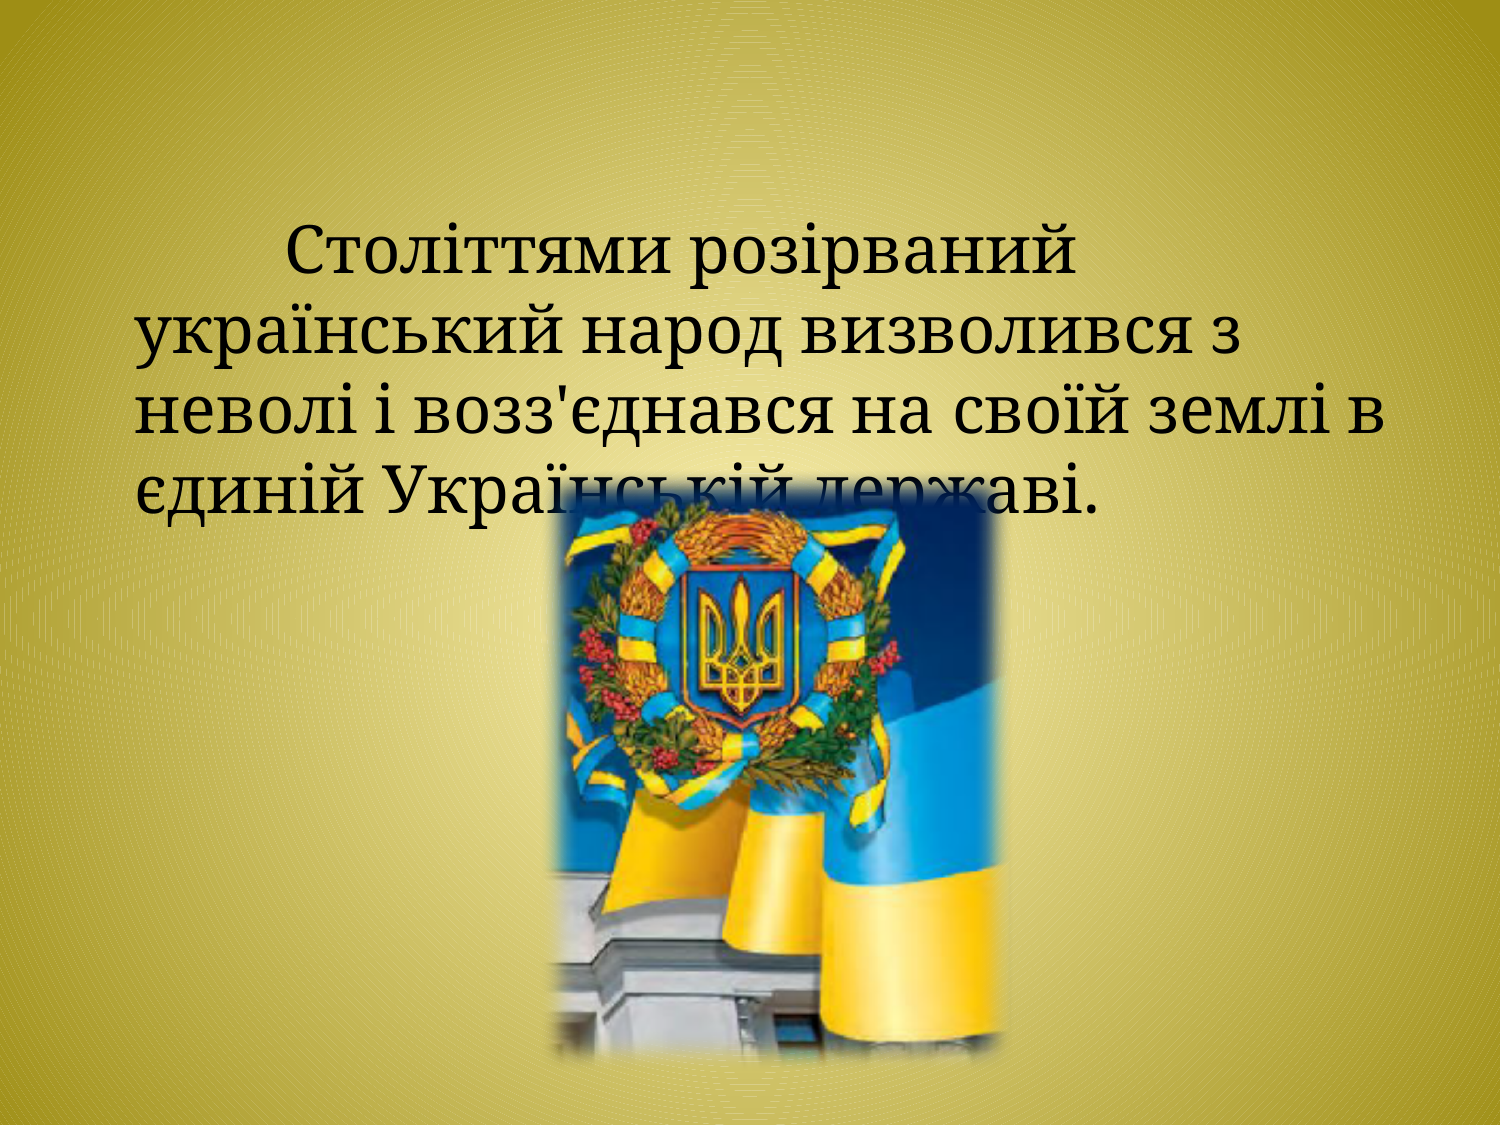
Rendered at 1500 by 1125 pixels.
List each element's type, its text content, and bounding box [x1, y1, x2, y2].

list Століттями розірваний український народ визволився з неволі і возз'єднався на своїй землі в єдиній Українській державі. [75, 199, 1425, 1038]
picture [540, 470, 1014, 1072]
